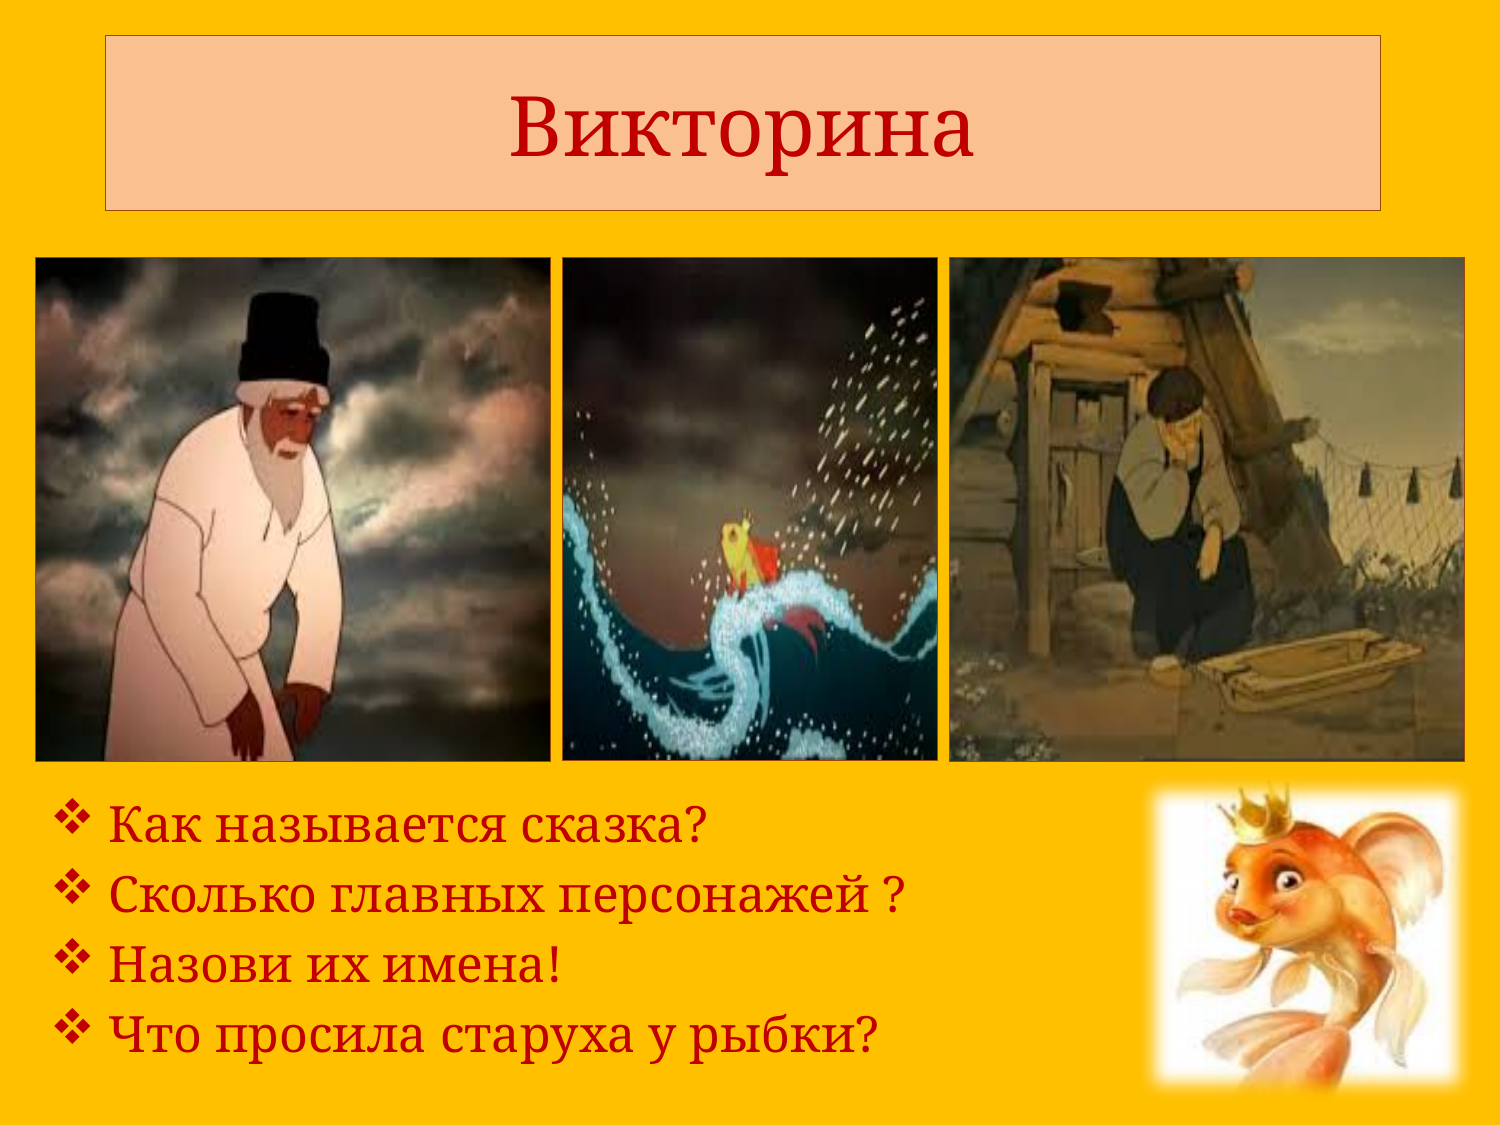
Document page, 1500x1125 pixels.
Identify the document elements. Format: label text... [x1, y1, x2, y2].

subtitle Как называется сказка? Сколько главных персонажей ? Назови их имена! Что просила старуха у рыбки? [35, 785, 1131, 1097]
picture [34, 257, 551, 762]
picture [948, 257, 1466, 762]
picture [562, 257, 938, 761]
title Викторина [105, 35, 1381, 211]
picture [1136, 773, 1477, 1102]
